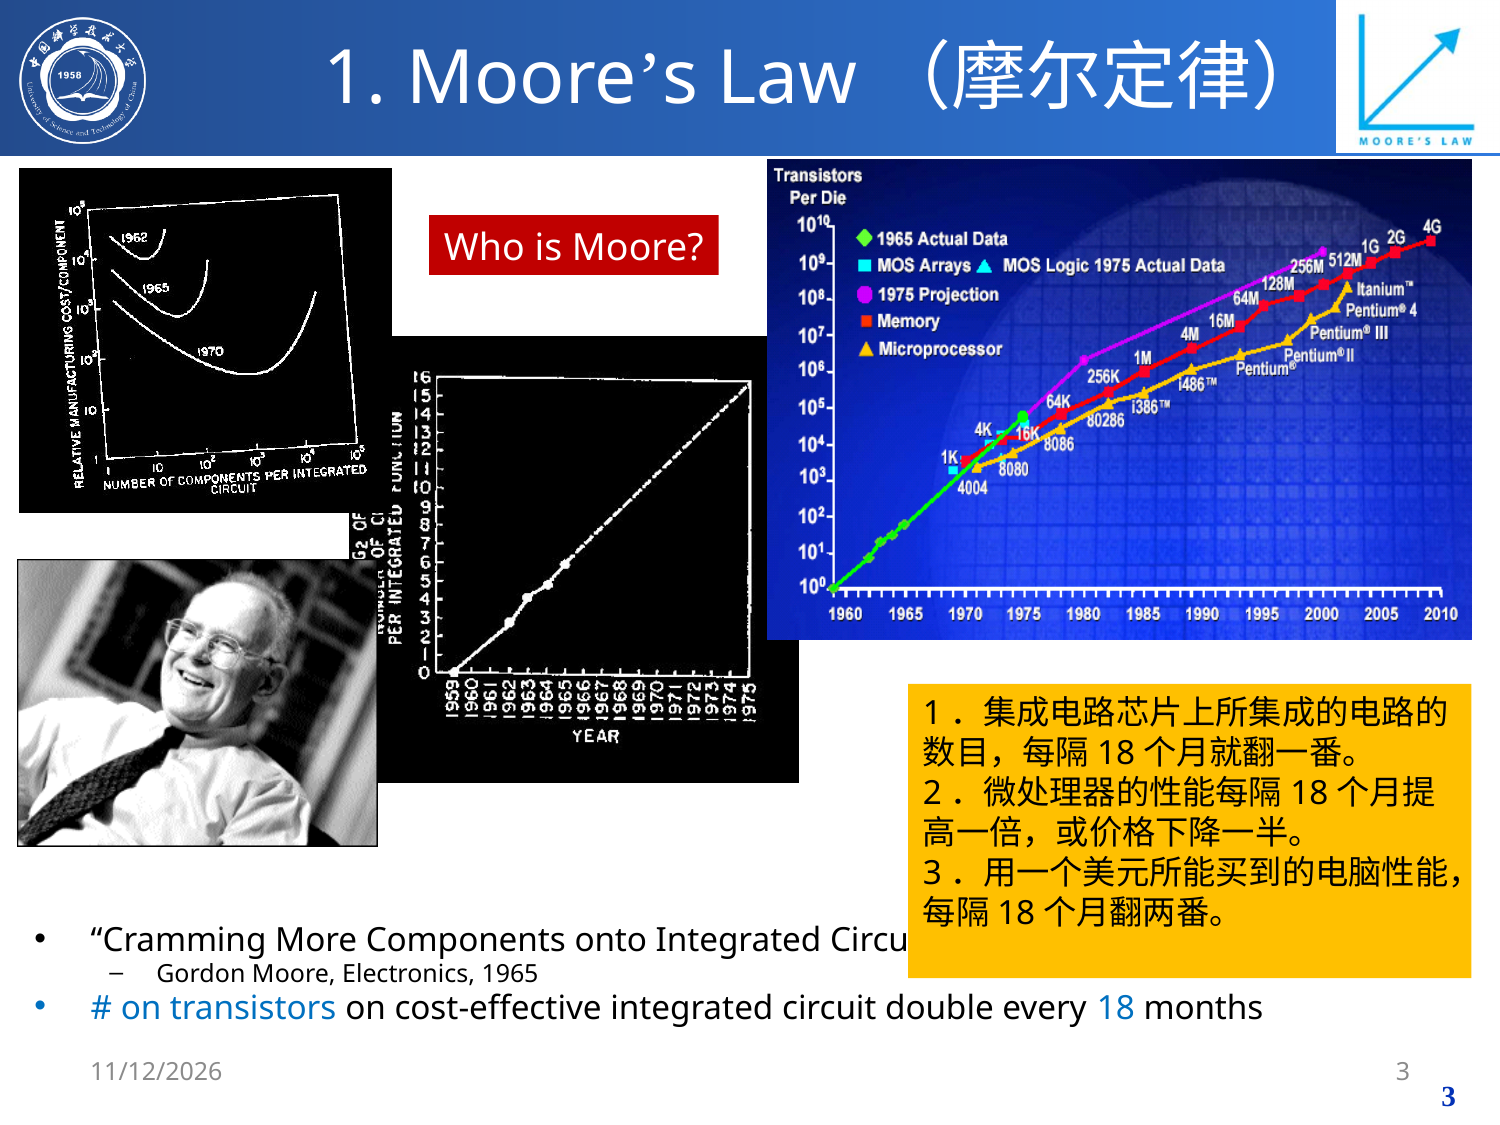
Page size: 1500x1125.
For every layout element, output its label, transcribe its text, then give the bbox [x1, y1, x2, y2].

picture [19, 17, 146, 144]
list “Cramming More Components onto Integrated Circuits” Gordon Moore, Electronics, 1965 # on transistors on cost-effective integrated circuit double every 18 months [19, 918, 1327, 1045]
text_box 3 [1158, 1070, 1472, 1119]
title 1. Moore’s Law（摩尔定律） [150, 0, 1331, 148]
text_box 1．集成电路芯片上所集成的电路的数目，每隔18个月就翻一番。 2．微处理器的性能每隔18个月提高一倍，或价格下降一半。 3．用一个美元所能买到的电脑性能，每隔18个月翻两番。 [908, 683, 1472, 979]
text_box Who is Moore? [429, 215, 719, 275]
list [767, 159, 1472, 641]
picture [1336, 0, 1500, 154]
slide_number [75, 1045, 425, 1103]
slide_number 3 [1074, 1042, 1425, 1103]
picture [16, 167, 800, 848]
